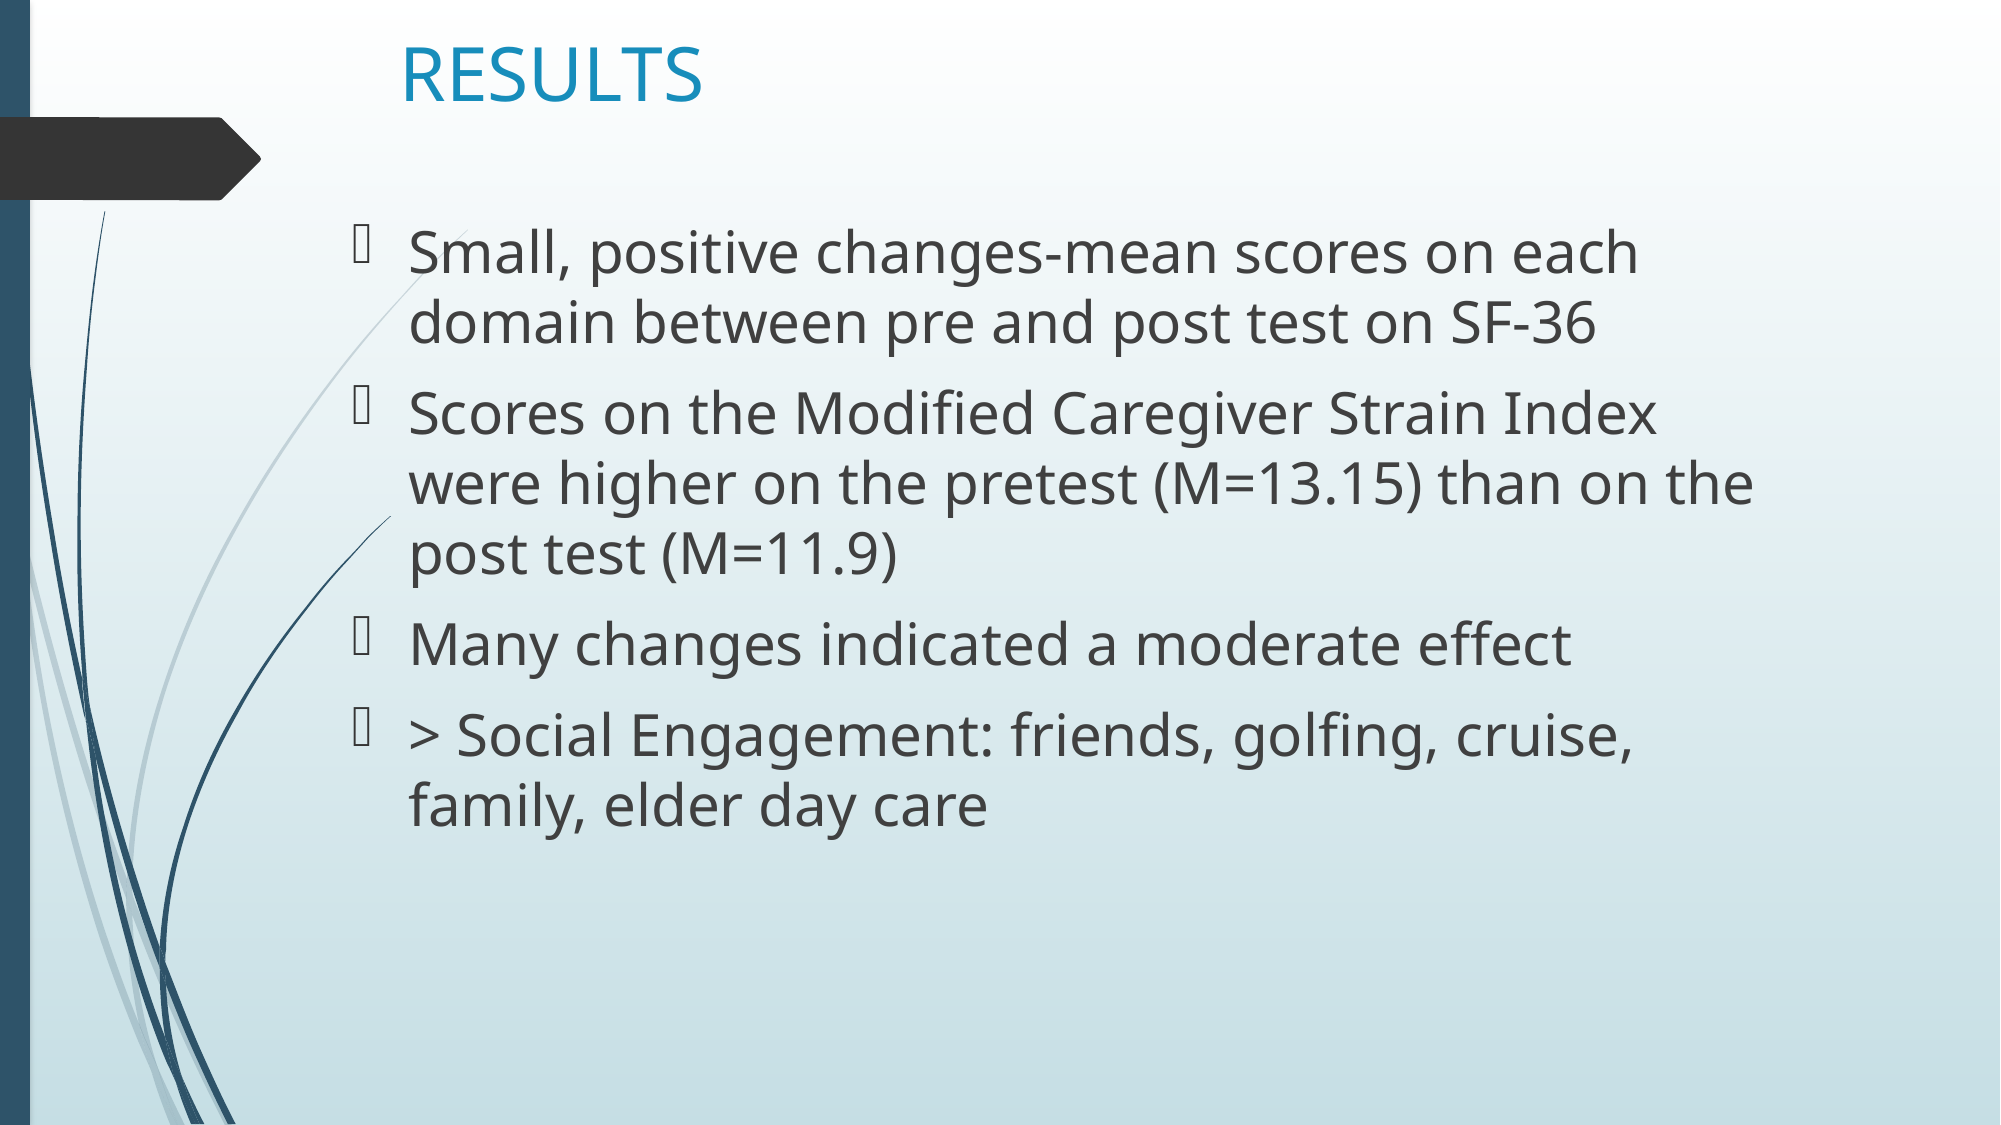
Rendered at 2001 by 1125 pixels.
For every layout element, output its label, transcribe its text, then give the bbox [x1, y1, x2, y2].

list Small, positive changes-mean scores on each domain between pre and post test on SF-36 Scores on the Modified Caregiver Strain Index were higher on the pretest (M=13.15) than on the post test (M=11.9) Many changes indicated a moderate effect > Social Engagement: friends, golfing, cruise, family, elder day care [336, 116, 1800, 1125]
title RESULTS [384, 18, 1847, 229]
